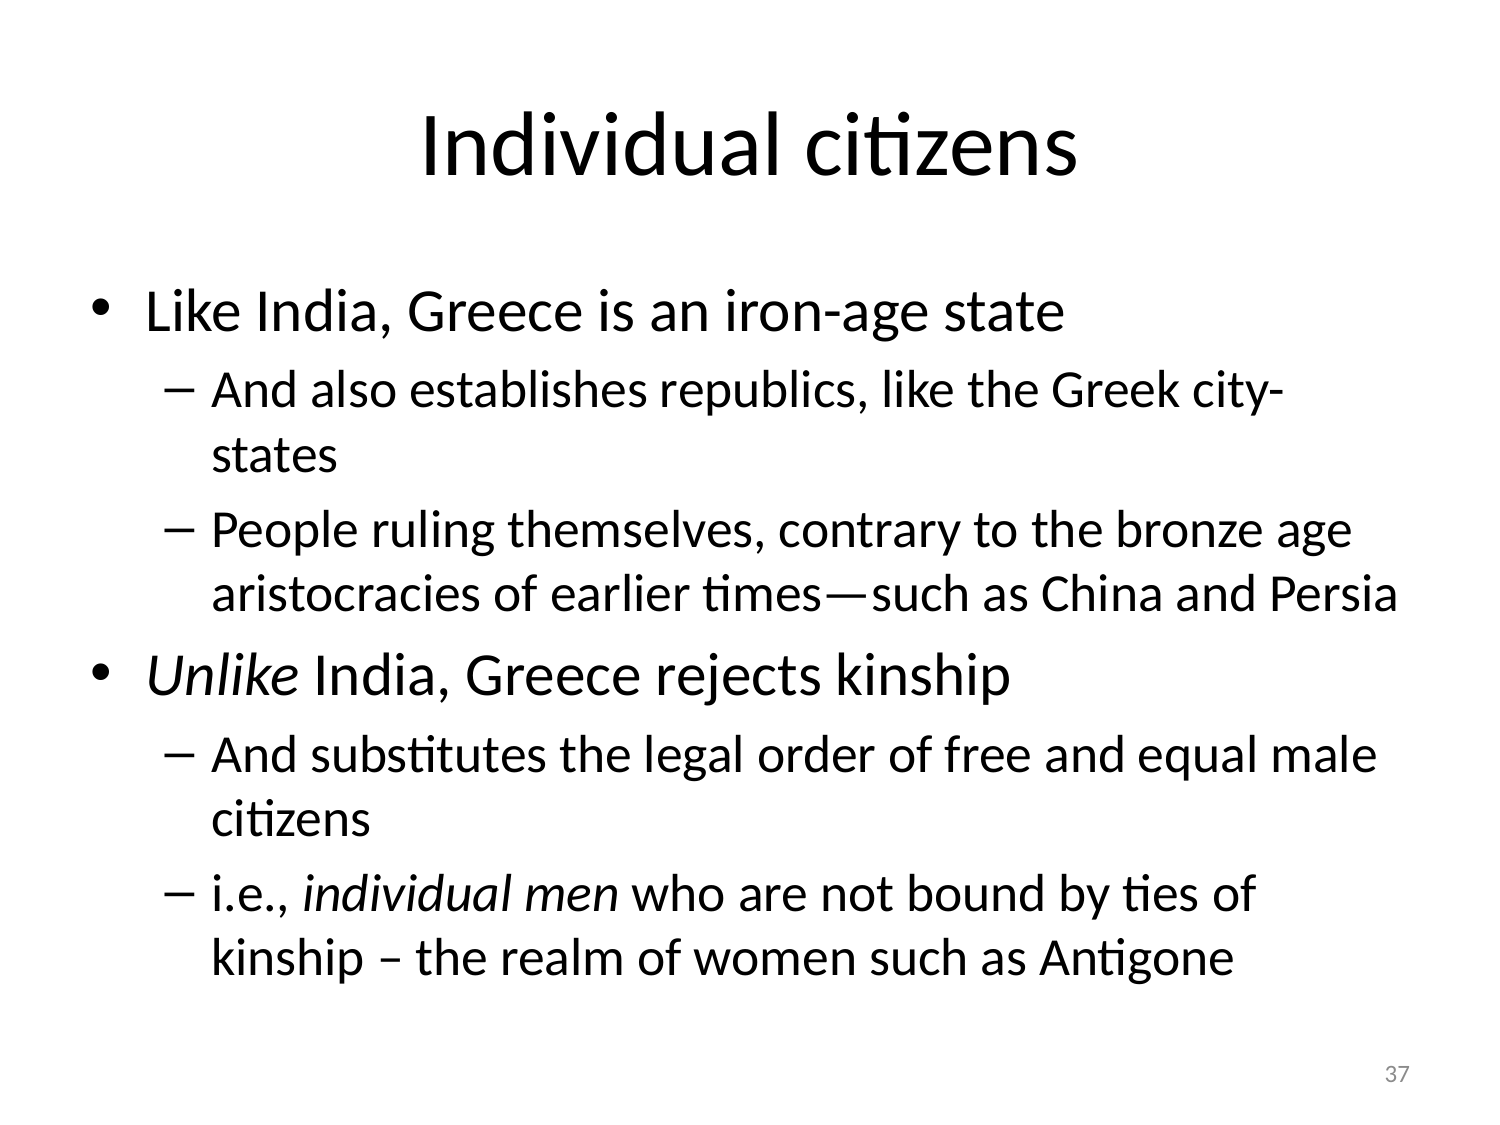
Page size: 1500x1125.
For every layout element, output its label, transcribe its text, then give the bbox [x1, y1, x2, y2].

slide_number 37 [1074, 1042, 1425, 1103]
list Like India, Greece is an iron-age state And also establishes republics, like the Greek city-states People ruling themselves, contrary to the bronze age aristocracies of earlier times—such as China and Persia Unlike India, Greece rejects kinship And substitutes the legal order of free and equal male citizens i.e., individual men who are not bound by ties of kinship – the realm of women such as Antigone [75, 262, 1425, 1005]
title Individual citizens [75, 45, 1425, 233]
